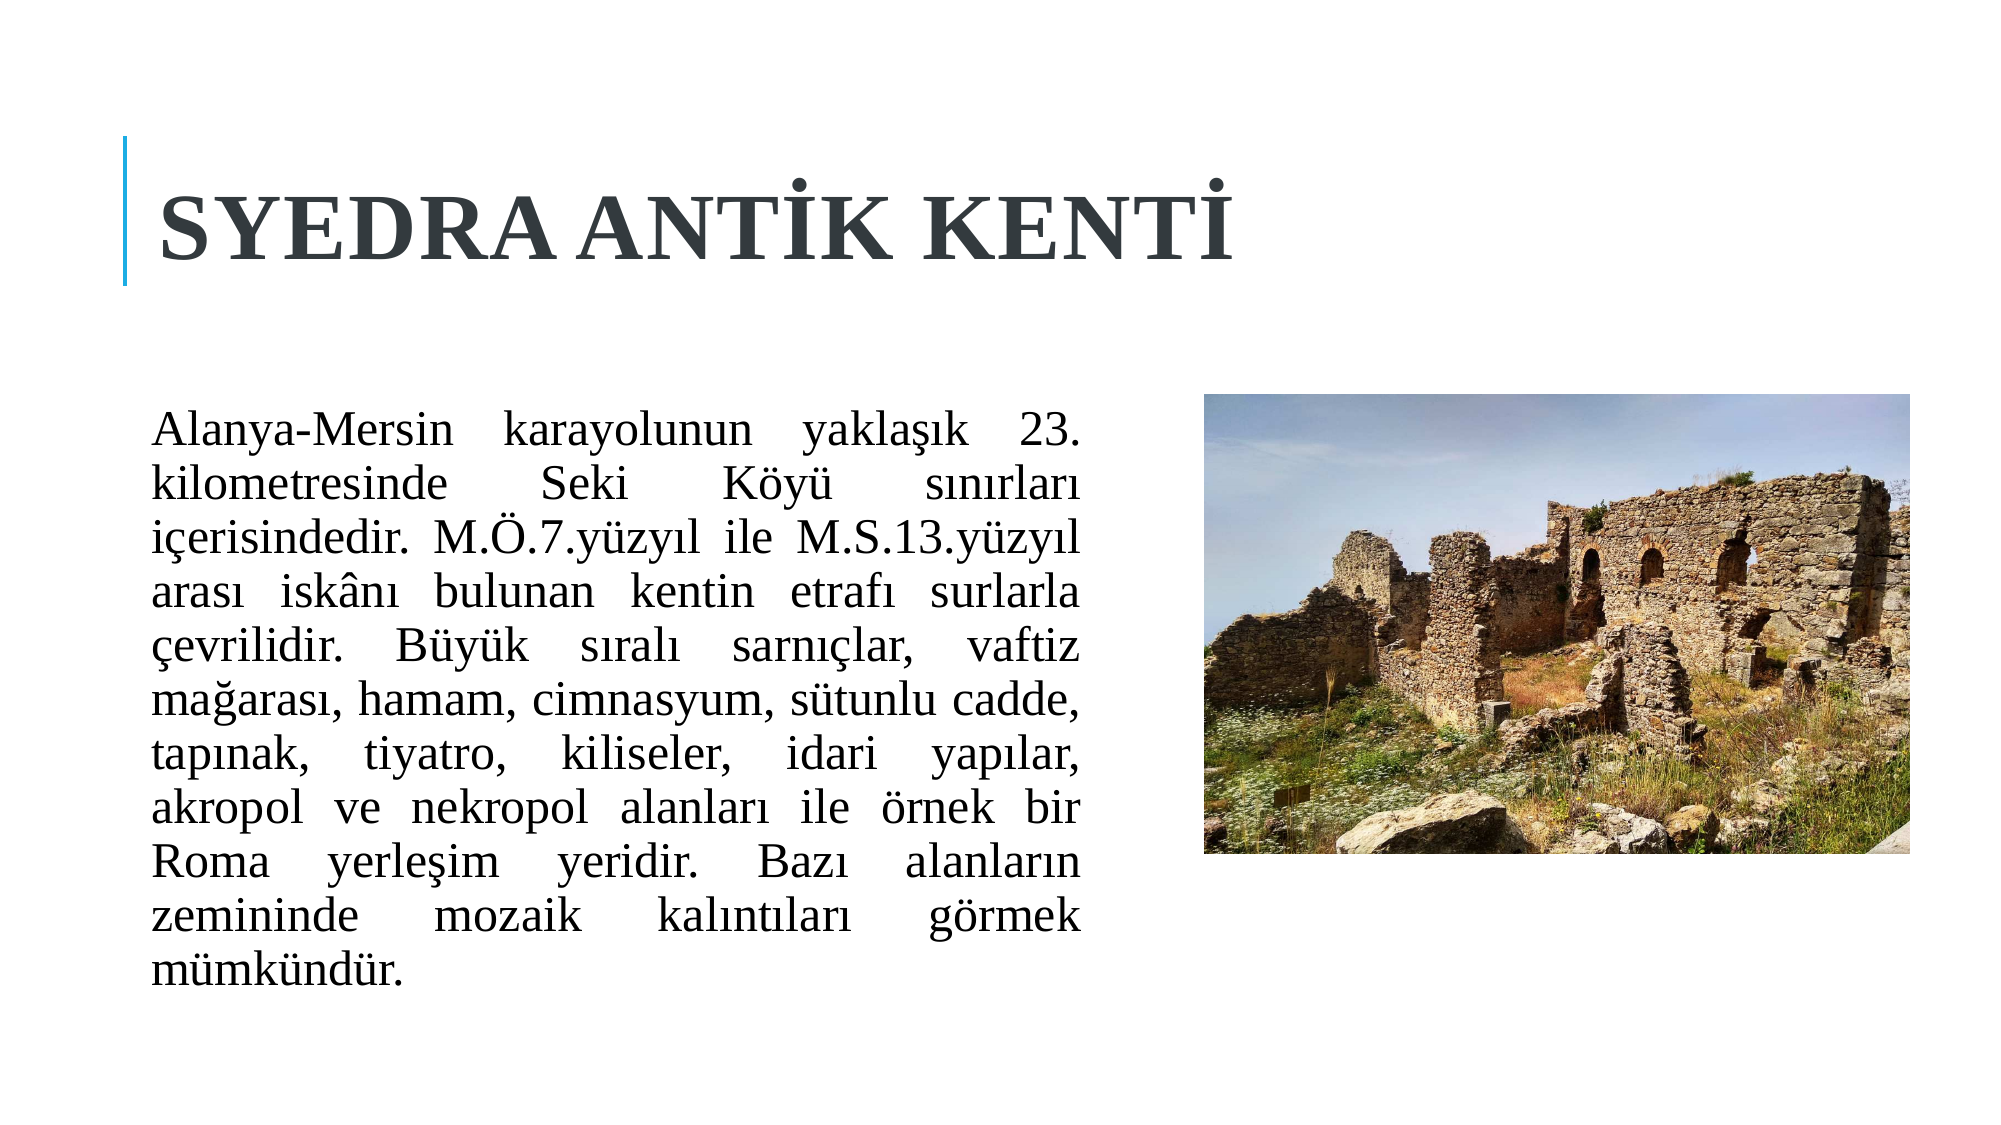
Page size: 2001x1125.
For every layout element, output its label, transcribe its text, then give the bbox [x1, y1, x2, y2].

picture [1204, 394, 1910, 854]
title SYEDRA ANTİK KENTİ [143, 80, 1290, 306]
list Alanya-Mersin karayolunun yaklaşık 23. kilometresinde Seki Köyü sınırları içerisindedir. M.Ö.7.yüzyıl ile M.S.13.yüzyıl arası iskânı bulunan kentin etrafı surlarla çevrilidir. Büyük sıralı sarnıçlar, vaftiz mağarası, hamam, cimnasyum, sütunlu cadde, tapınak, tiyatro, kiliseler, idari yapılar, akropol ve nekropol alanları ile örnek bir Roma yerleşim yeridir. Bazı alanların zemininde mozaik kalıntıları görmek mümkündür. [143, 394, 1090, 1040]
